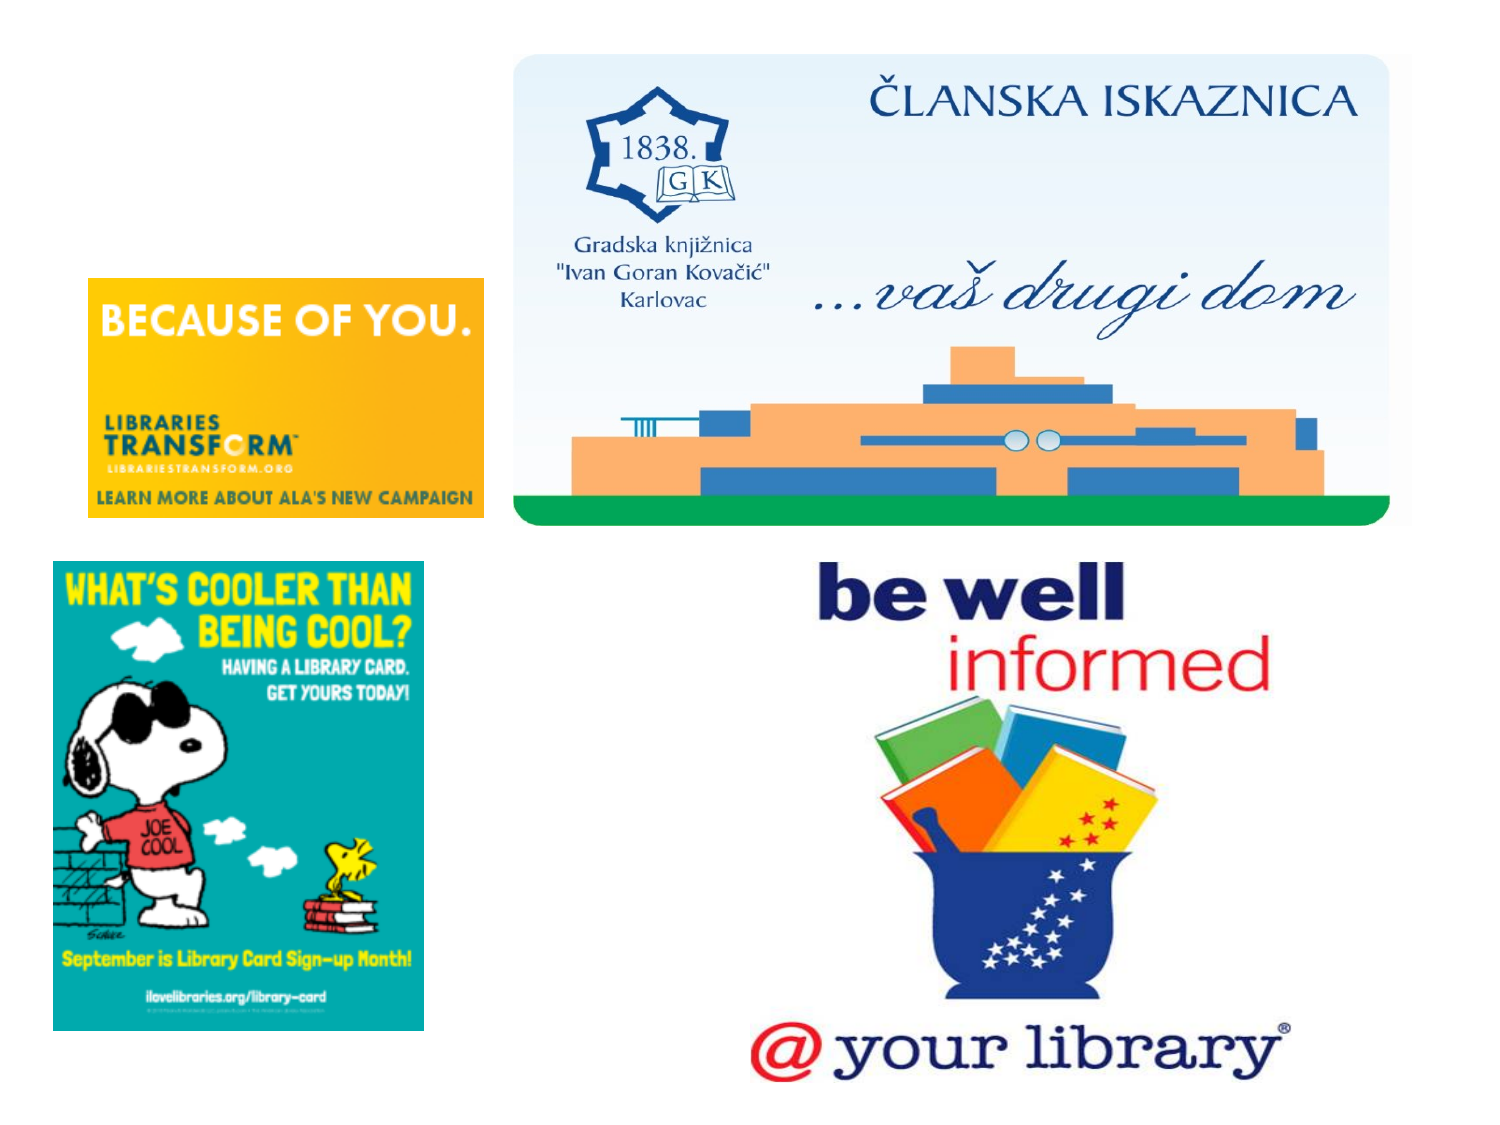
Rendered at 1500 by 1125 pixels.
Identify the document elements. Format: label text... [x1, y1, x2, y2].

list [88, 278, 484, 518]
title Primjeri [75, 45, 1425, 233]
picture [749, 561, 1292, 1083]
picture [52, 561, 424, 1031]
picture [513, 54, 1412, 526]
